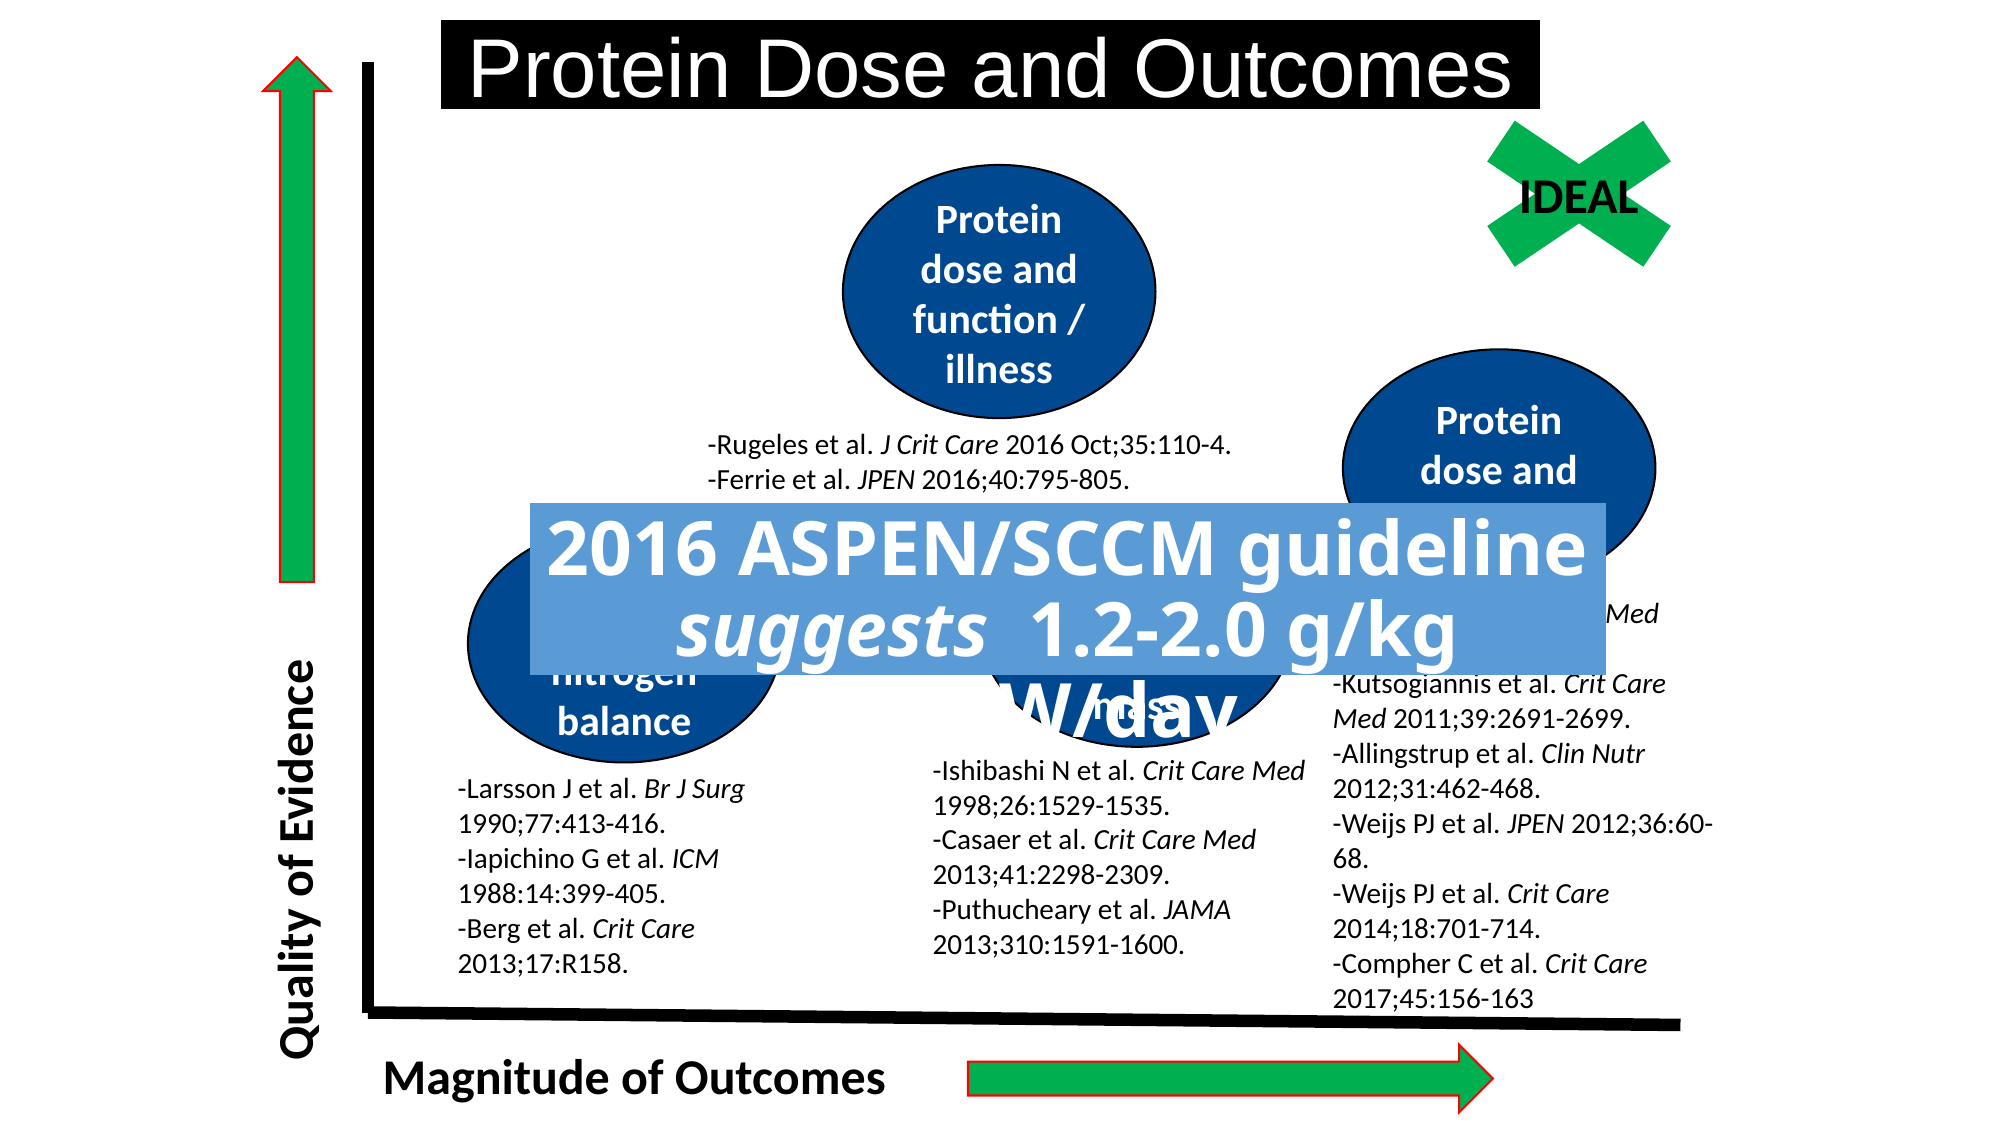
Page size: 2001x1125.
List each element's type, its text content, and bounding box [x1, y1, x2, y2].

text_box Protein dose and muscle mass [991, 675, 1282, 743]
text_box Protein dose and nitrogen balance [466, 547, 777, 762]
text_box Protein Dose and Outcomes [441, 20, 1540, 109]
text_box Protein dose and function / illness [841, 163, 1157, 417]
text_box Quality of Evidence [255, 0, 331, 1075]
text_box 2016 ASPEN/SCCM guideline suggests 1.2-2.0 g/kg ABW/day [530, 503, 1606, 675]
text_box Protein dose and mortality [1341, 348, 1657, 556]
text_box [260, 55, 334, 584]
text_box -Alberda et al. Int Care Med 2009;35:1728-1737. -Kutsogiannis et al. Crit Care Med 2011;39:2691-2699. -Allingstrup et al. Clin Nutr 2012;31:462-468. -Weijs PJ et al. JPEN 2012;36:60-68. -Weijs PJ et al. Crit Care 2014;18:701-714. -Compher C et al. Crit Care 2017;45:156-163 [1317, 587, 1732, 1022]
text_box [966, 1042, 1495, 1115]
text_box -Larsson J et al. Br J Surg 1990;77:413-416. -Iapichino G et al. ICM 1988:14:399-405. -Berg et al. Crit Care 2013;17:R158. [442, 762, 818, 987]
text_box -Rugeles et al. J Crit Care 2016 Oct;35:110-4. -Ferrie et al. JPEN 2016;40:795-805. [693, 417, 1318, 503]
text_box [367, 1012, 1681, 1025]
text_box Magnitude of Outcomes [367, 1036, 1506, 1112]
text_box -Ishibashi N et al. Crit Care Med 1998;26:1529-1535. -Casaer et al. Crit Care Med 2013;41:2298-2309. -Puthucheary et al. JAMA 2013;310:1591-1600. [918, 743, 1317, 968]
text_box IDEAL [1487, 120, 1671, 267]
